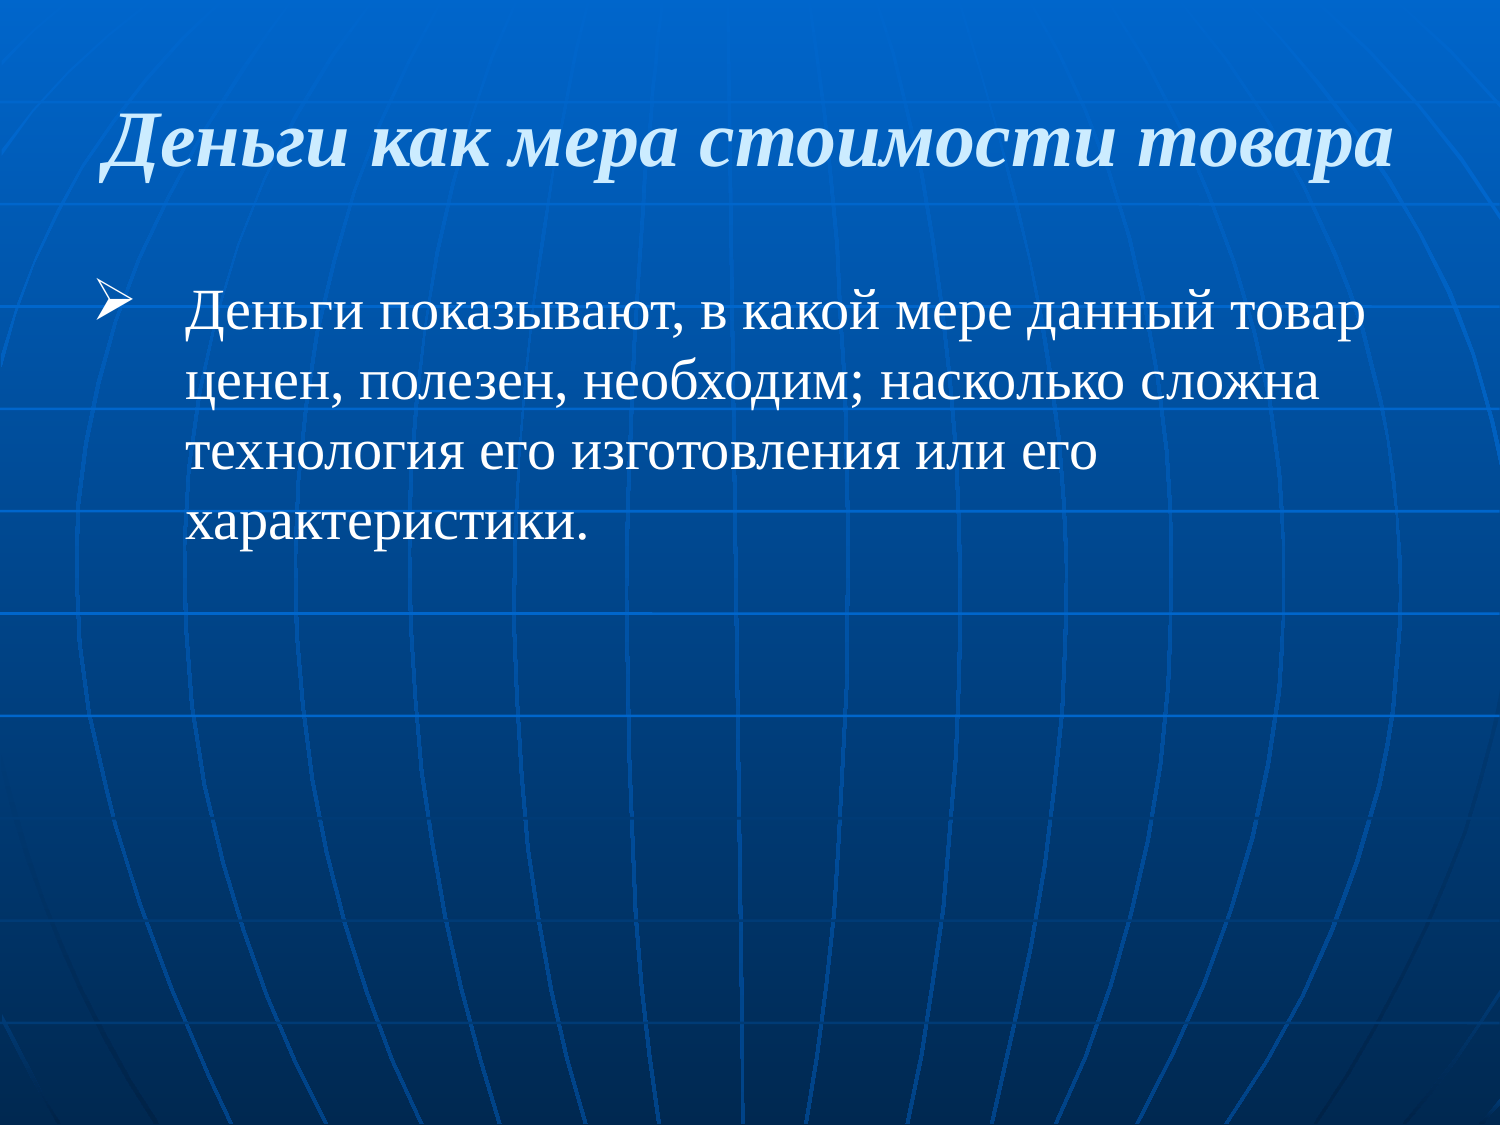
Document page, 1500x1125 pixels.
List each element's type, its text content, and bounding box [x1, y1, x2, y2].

text_box Деньги показывают, в какой мере данный товар ценен, полезен, необходим; насколько сложна технология его изготовления или его характеристики. [76, 263, 1471, 559]
title Деньги как мера стоимости товара [74, 45, 1426, 233]
